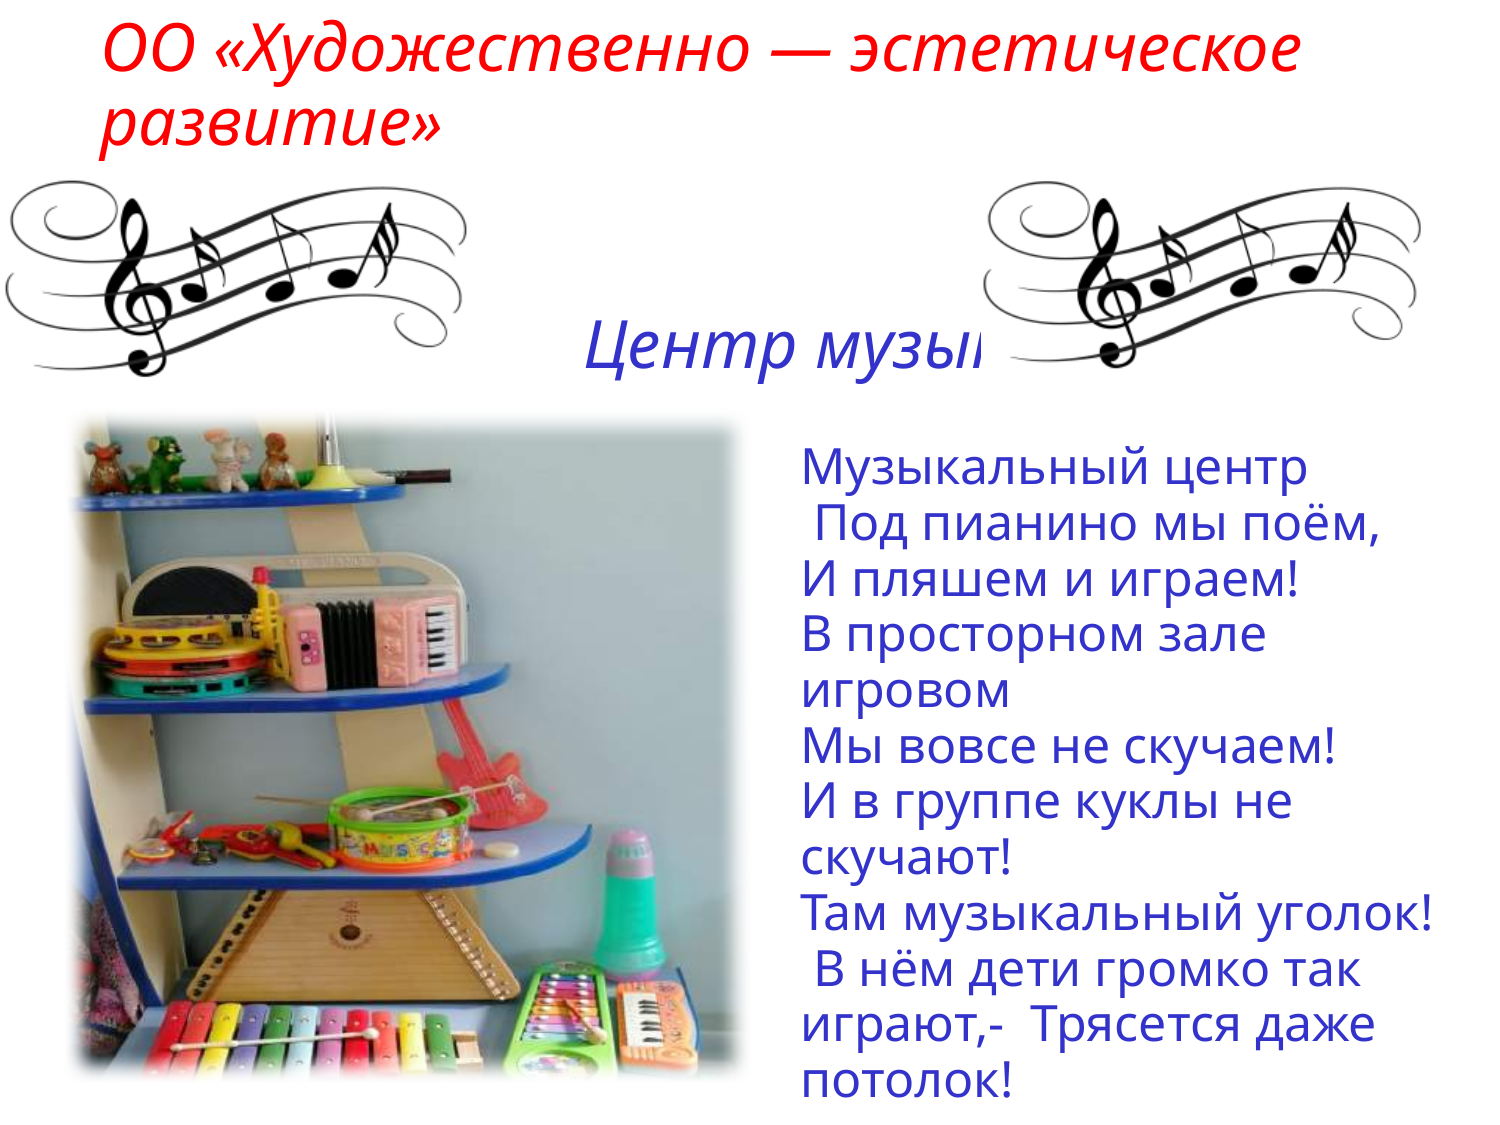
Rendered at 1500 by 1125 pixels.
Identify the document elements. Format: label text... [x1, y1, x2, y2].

title ОО «Художественно — эстетическое развитие» Центр музыки [100, 42, 1329, 173]
picture [3, 172, 471, 383]
text_box Музыкальный центр Под пианино мы поём, И пляшем и играем! В просторном зале игровом Мы вовсе не скучаем! И в группе куклы не скучают! Там музыкальный уголок! В нём дети громко так играют,- Трясется даже потолок! [785, 432, 1483, 1117]
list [64, 408, 751, 1083]
picture [981, 173, 1425, 374]
